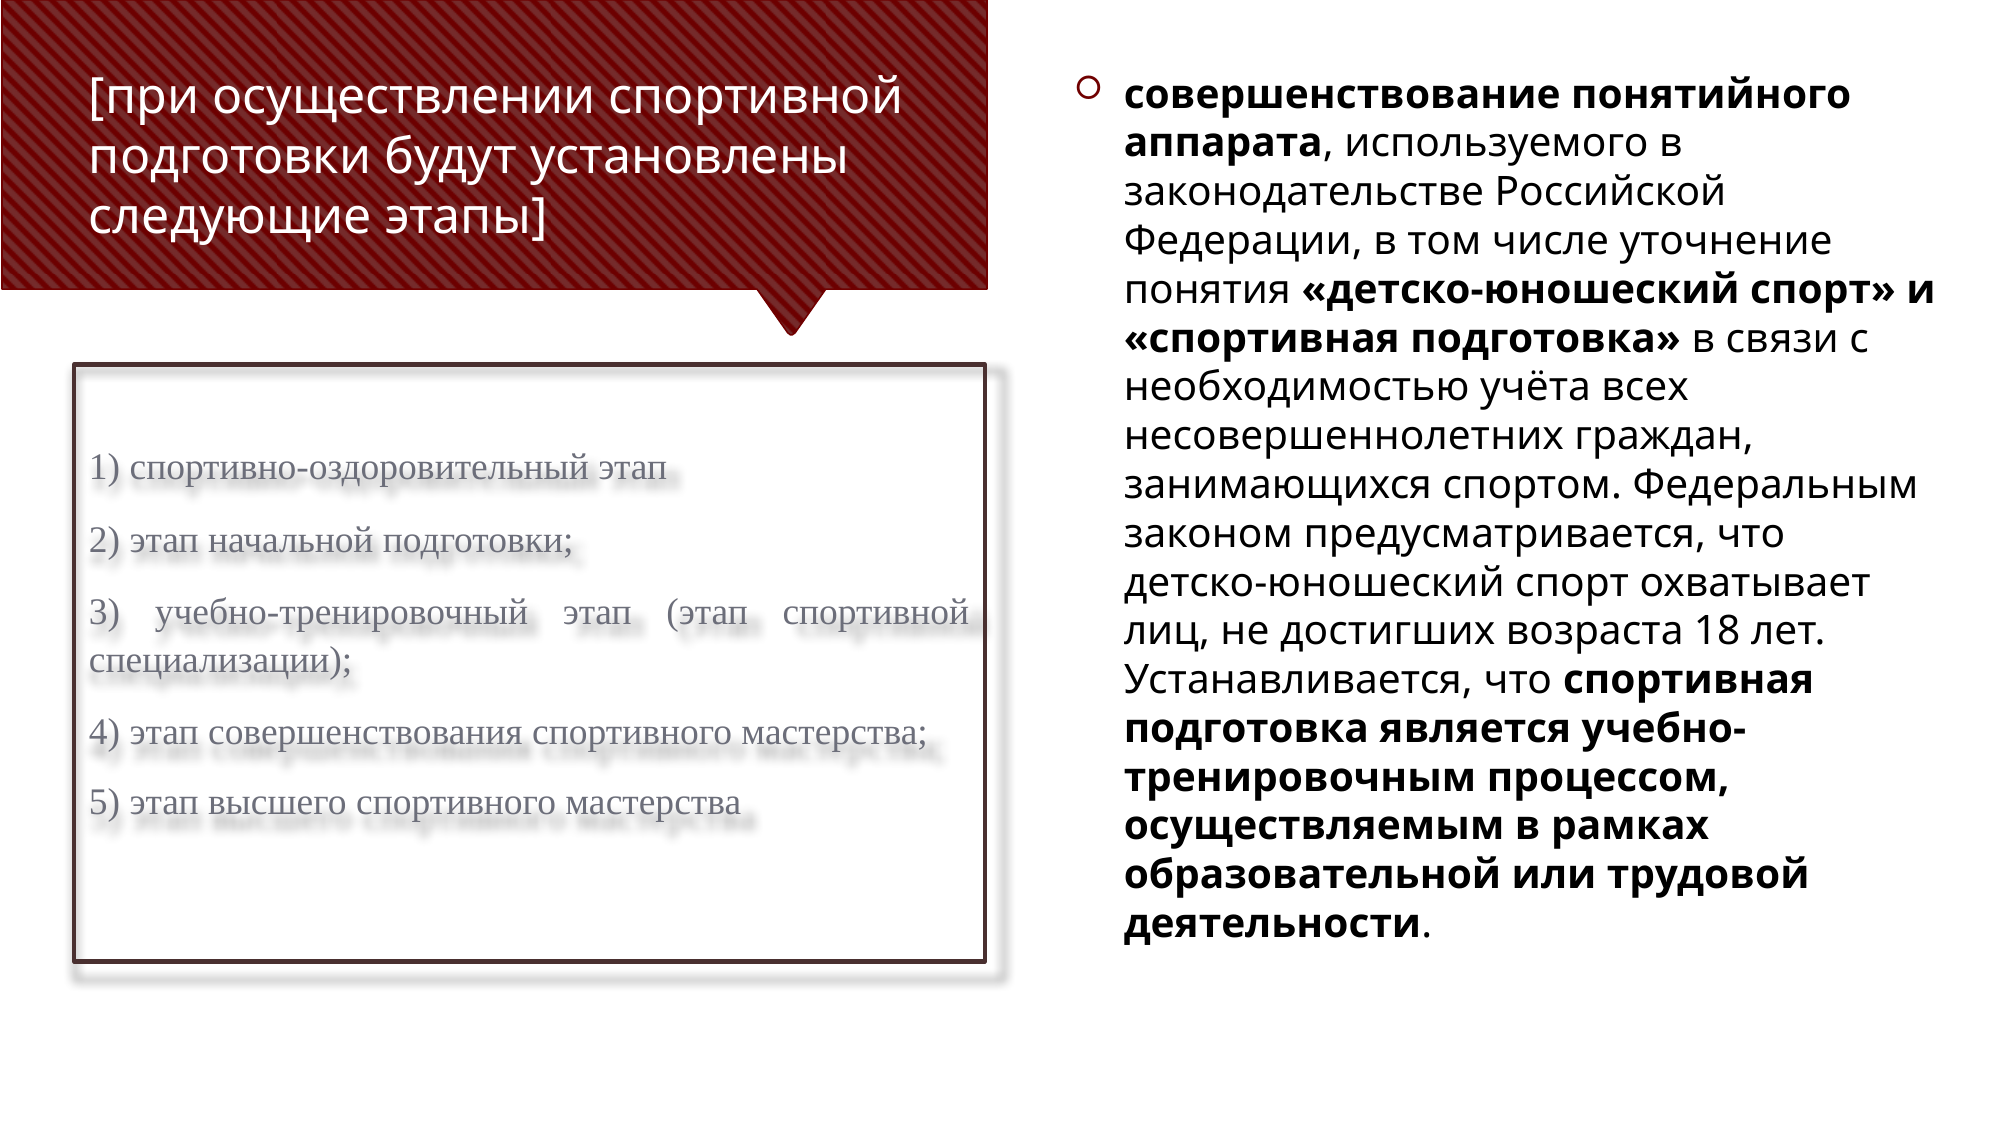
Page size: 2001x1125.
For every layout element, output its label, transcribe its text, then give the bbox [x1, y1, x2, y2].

list 1) спортивно-оздоровительный этап 2) этап начальной подготовки; 3) учебно-тренировочный этап (этап спортивной специализации); 4) этап совершенствования спортивного мастерства; 5) этап высшего спортивного мастерства [72, 362, 987, 964]
title [при осуществлении спортивной подготовки будут установлены следующие этапы] [74, 41, 985, 267]
list совершенствование понятийного аппарата, используемого в законодательстве Российской Федерации, в том числе уточнение понятия «детско-юношеский спорт» и «спортивная подготовка» в связи с необходимостью учёта всех несовершеннолетних граждан, занимающихся спортом. Федеральным законом предусматривается, что детско-юношеский спорт охватывает лиц, не достигших возраста 18 лет. Устанавливается, что спортивная подготовка является учебно-тренировочным процессом, осуществляемым в рамках образовательной или трудовой деятельности. [1059, 60, 1954, 962]
